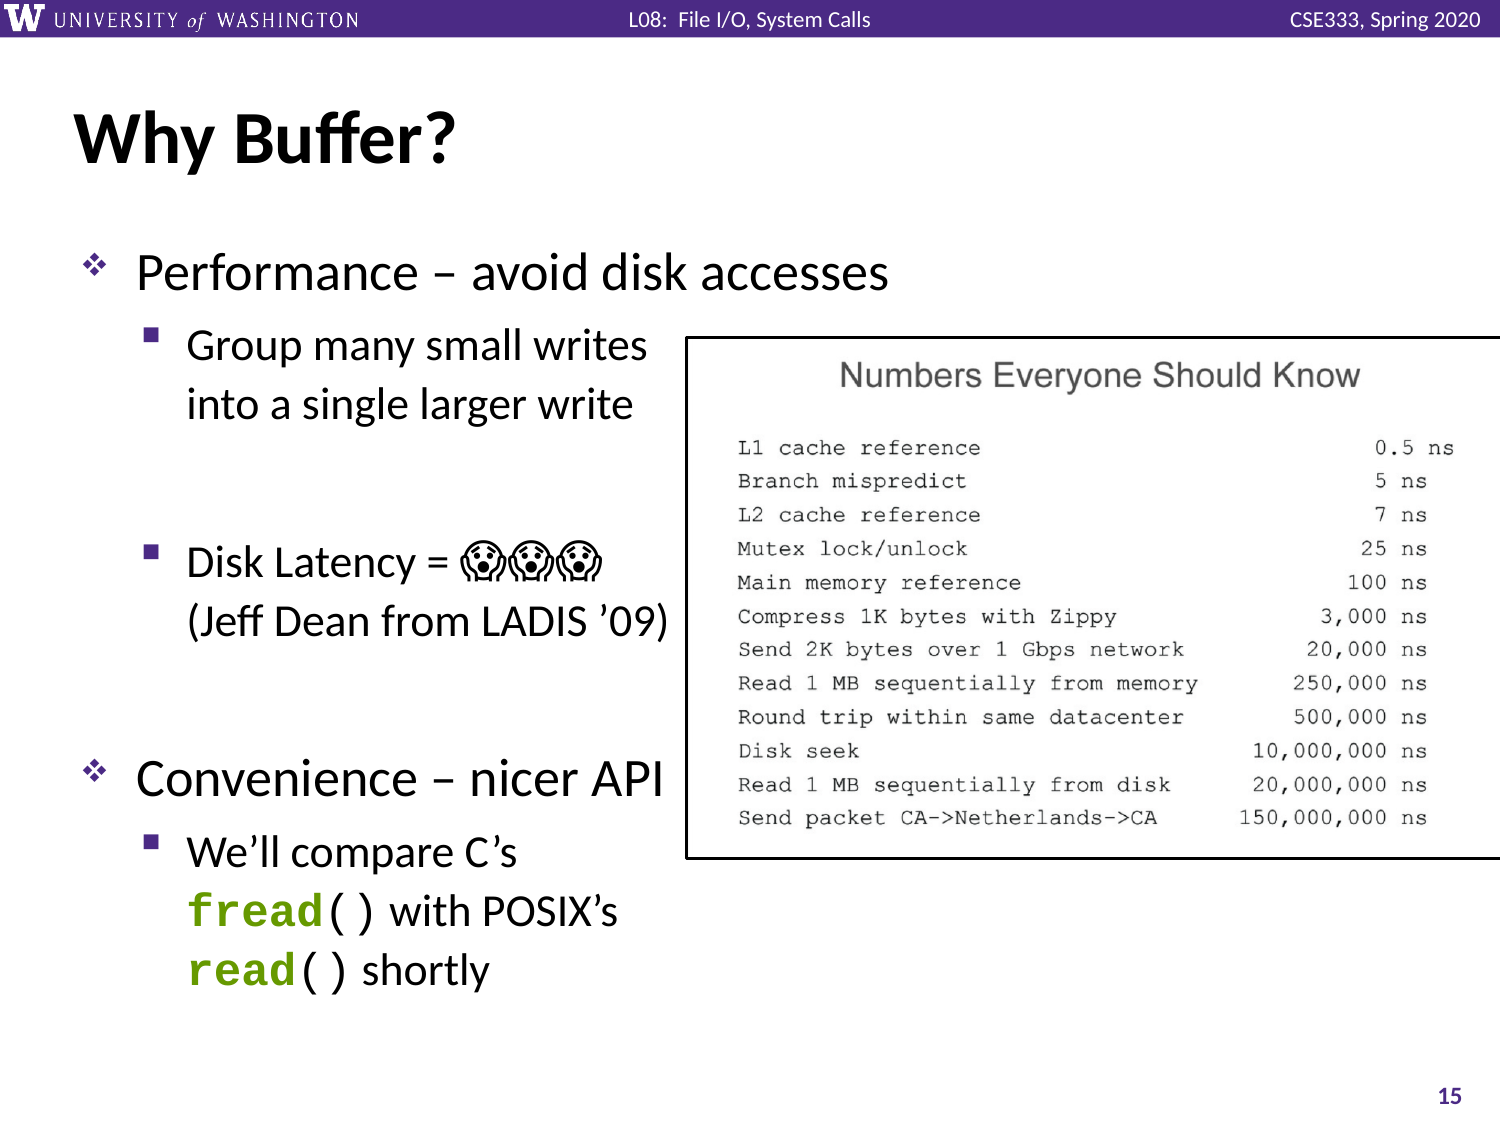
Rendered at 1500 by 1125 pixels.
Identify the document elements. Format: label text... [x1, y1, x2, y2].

slide_number 15 [1400, 1065, 1500, 1125]
picture [4, 4, 358, 32]
picture [687, 338, 1500, 858]
list Performance – avoid disk accesses Group many small writes into a single larger write Disk Latency = 😱😱😱 (Jeff Dean from LADIS ’09) Convenience – nicer API We’ll compare C’s fread() with POSIX’s read() shortly [64, 223, 1438, 1040]
title Why Buffer? [58, 71, 1438, 197]
